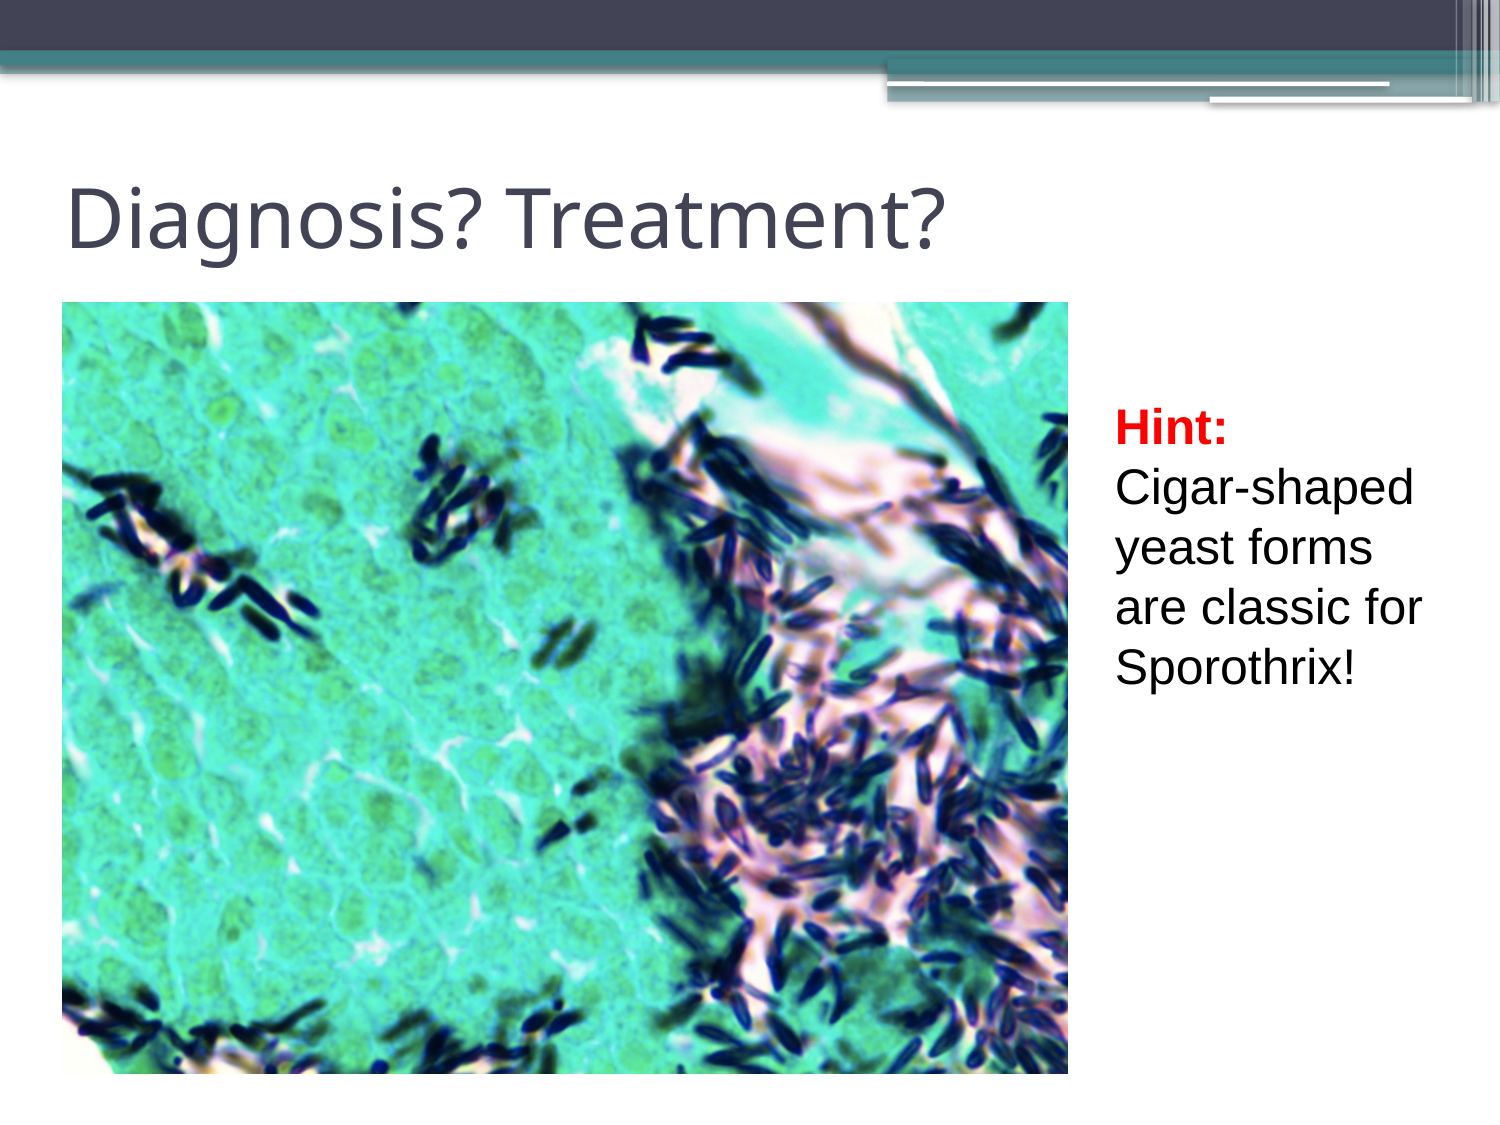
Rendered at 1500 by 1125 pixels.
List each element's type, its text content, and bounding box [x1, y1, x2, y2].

title Diagnosis? Treatment? [50, 127, 1400, 303]
picture [62, 302, 1069, 1075]
text_box Hint: Cigar-shaped yeast forms are classic for Sporothrix! [1099, 387, 1463, 703]
